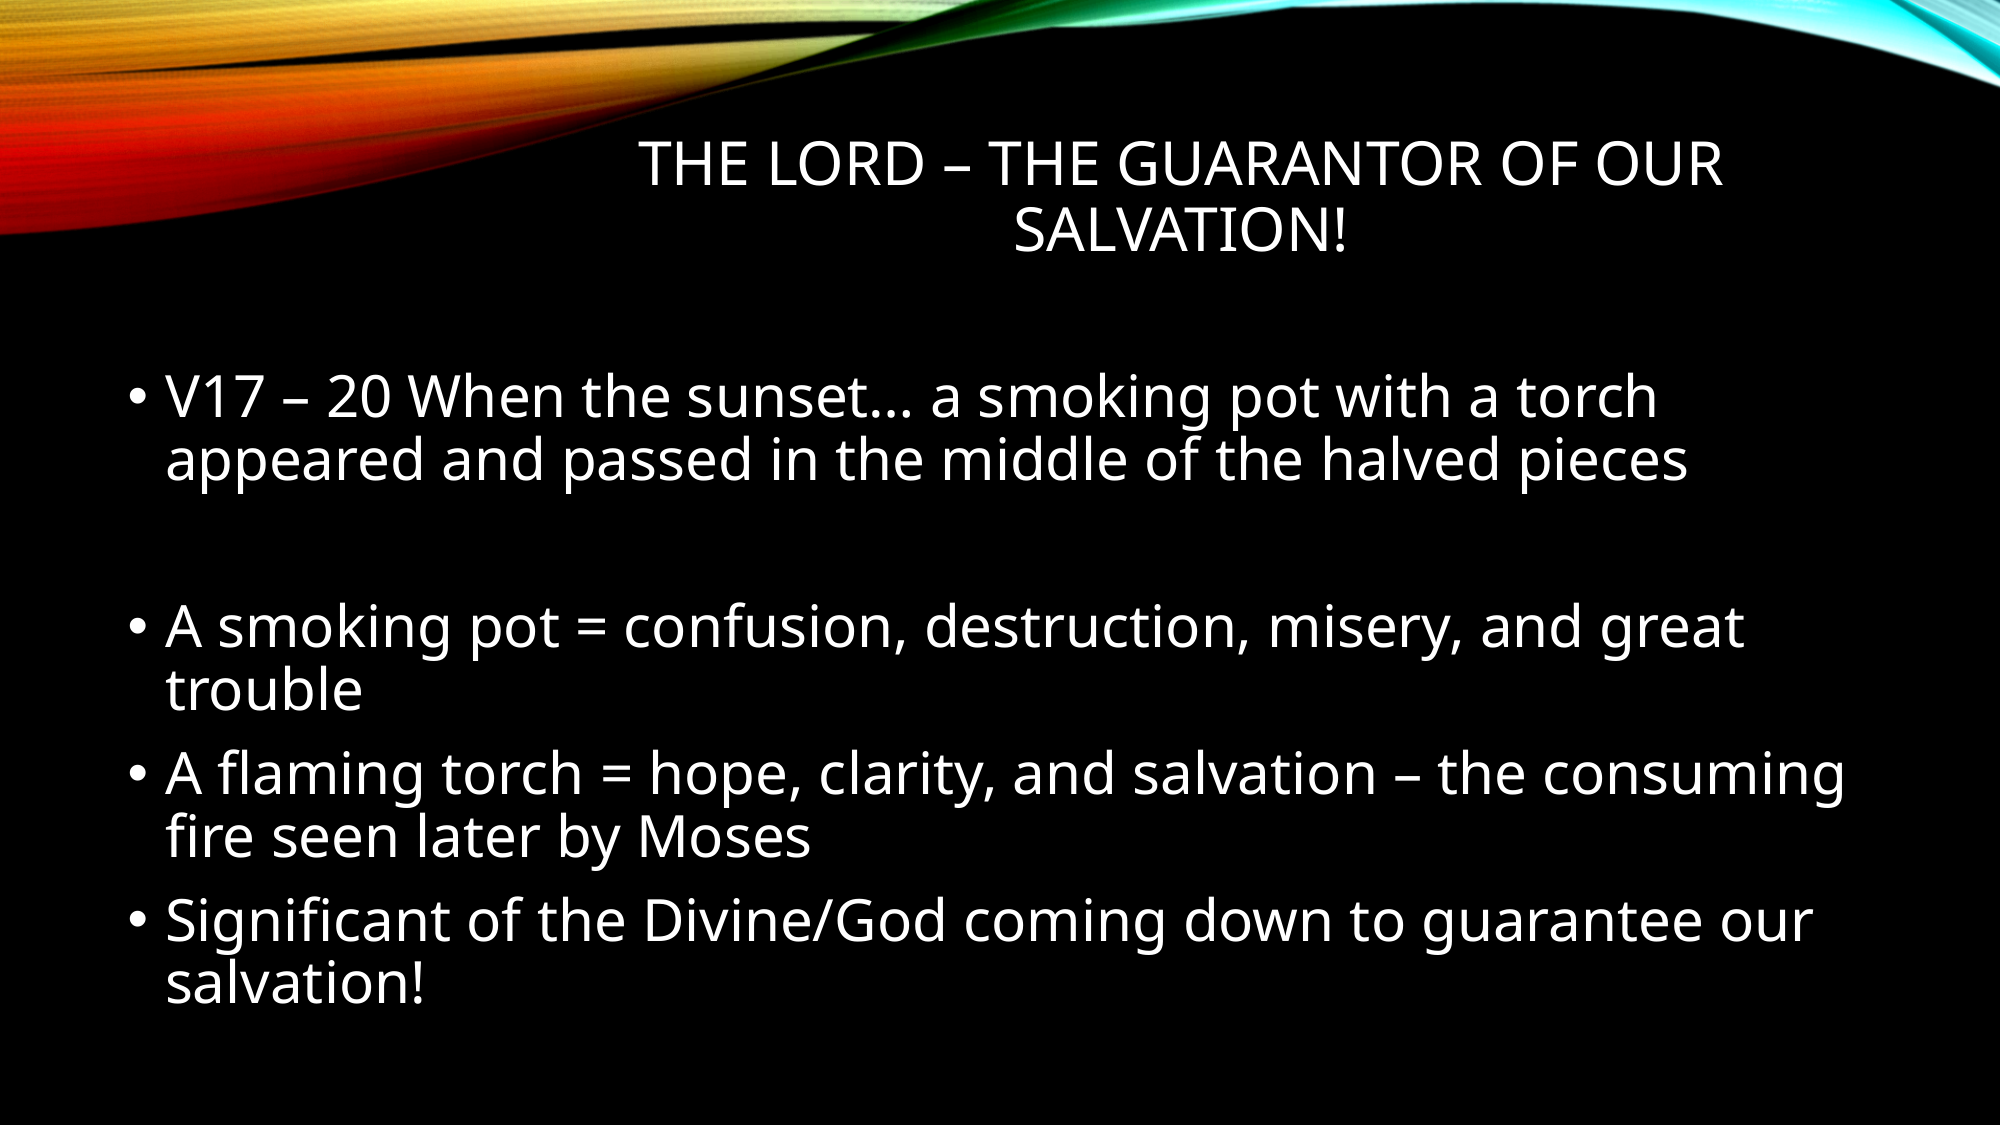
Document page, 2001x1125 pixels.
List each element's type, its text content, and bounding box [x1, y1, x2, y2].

list V17 – 20 When the sunset… a smoking pot with a torch appeared and passed in the middle of the halved pieces A smoking pot = confusion, destruction, misery, and great trouble A flaming torch = hope, clarity, and salvation – the consuming fire seen later by Moses Significant of the Divine/God coming down to guarantee our salvation! [112, 360, 1888, 1088]
picture [0, 0, 2000, 237]
title The Lord – The guarantor of our salvation! [474, 59, 1888, 272]
